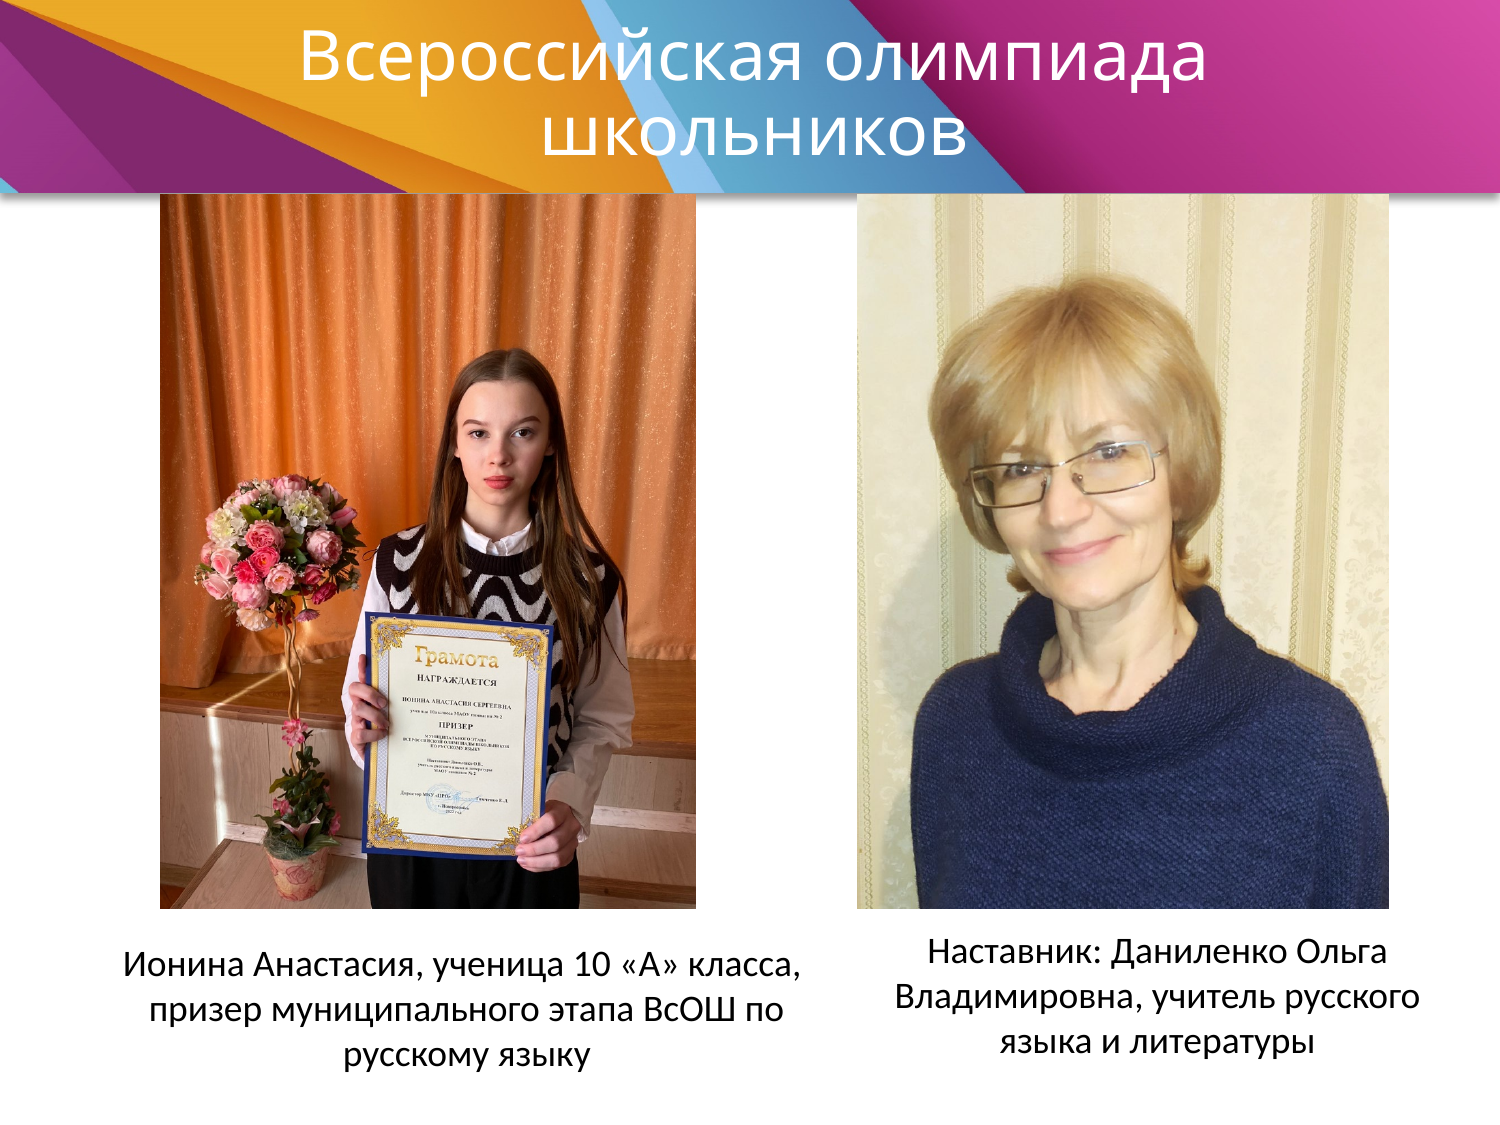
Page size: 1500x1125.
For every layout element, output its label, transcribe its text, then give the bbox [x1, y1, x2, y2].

title Всероссийская олимпиада школьников [107, 11, 1402, 179]
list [160, 194, 696, 909]
picture [0, 0, 1500, 193]
text_box Наставник: Даниленко Ольга Владимировна, учитель русского языка и литературы [850, 919, 1466, 1069]
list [857, 194, 1389, 909]
text_box Ионина Анастасия, ученица 10 «А» класса, призер муниципального этапа ВсОШ по русскому языку [68, 931, 865, 1082]
